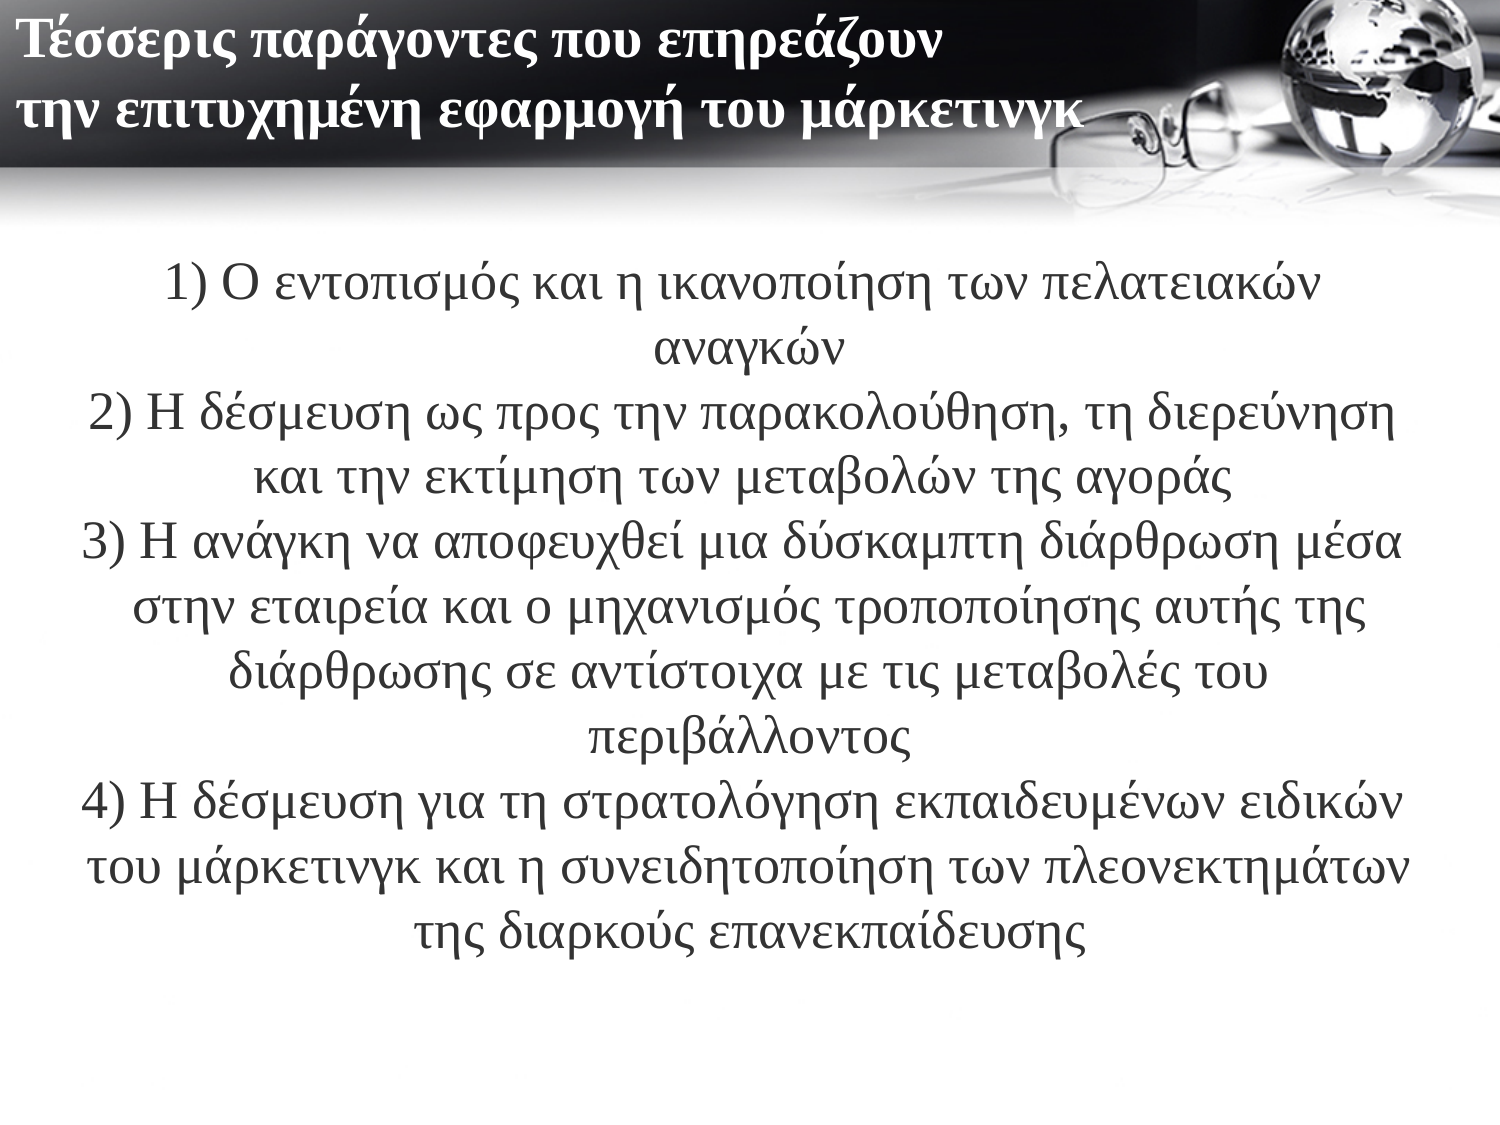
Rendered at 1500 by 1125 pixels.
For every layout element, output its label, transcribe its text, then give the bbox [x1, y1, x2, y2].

list Ο εντοπισμός και η ικανοποίηση των πελατειακών αναγκών Η δέσμευση ως προς την παρακολούθηση, τη διερεύνηση και την εκτίμηση των μεταβολών της αγοράς Η ανάγκη να αποφευχθεί μια δύσκαμπτη διάρθρωση μέσα στην εταιρεία και ο μηχανισμός τροποποίησης αυτής της διάρθρωσης σε αντίστοιχα με τις μεταβολές του περιβάλλοντος Η δέσμευση για τη στρατολόγηση εκπαιδευμένων ειδικών του μάρκετινγκ και η συνειδητοποίηση των πλεονεκτημάτων της διαρκούς επανεκπαίδευσης [62, 237, 1438, 951]
picture [0, 0, 1500, 1125]
title Τέσσερις παράγοντες που επηρεάζουν την επιτυχημένη εφαρμογή του μάρκετινγκ [0, 0, 1401, 138]
